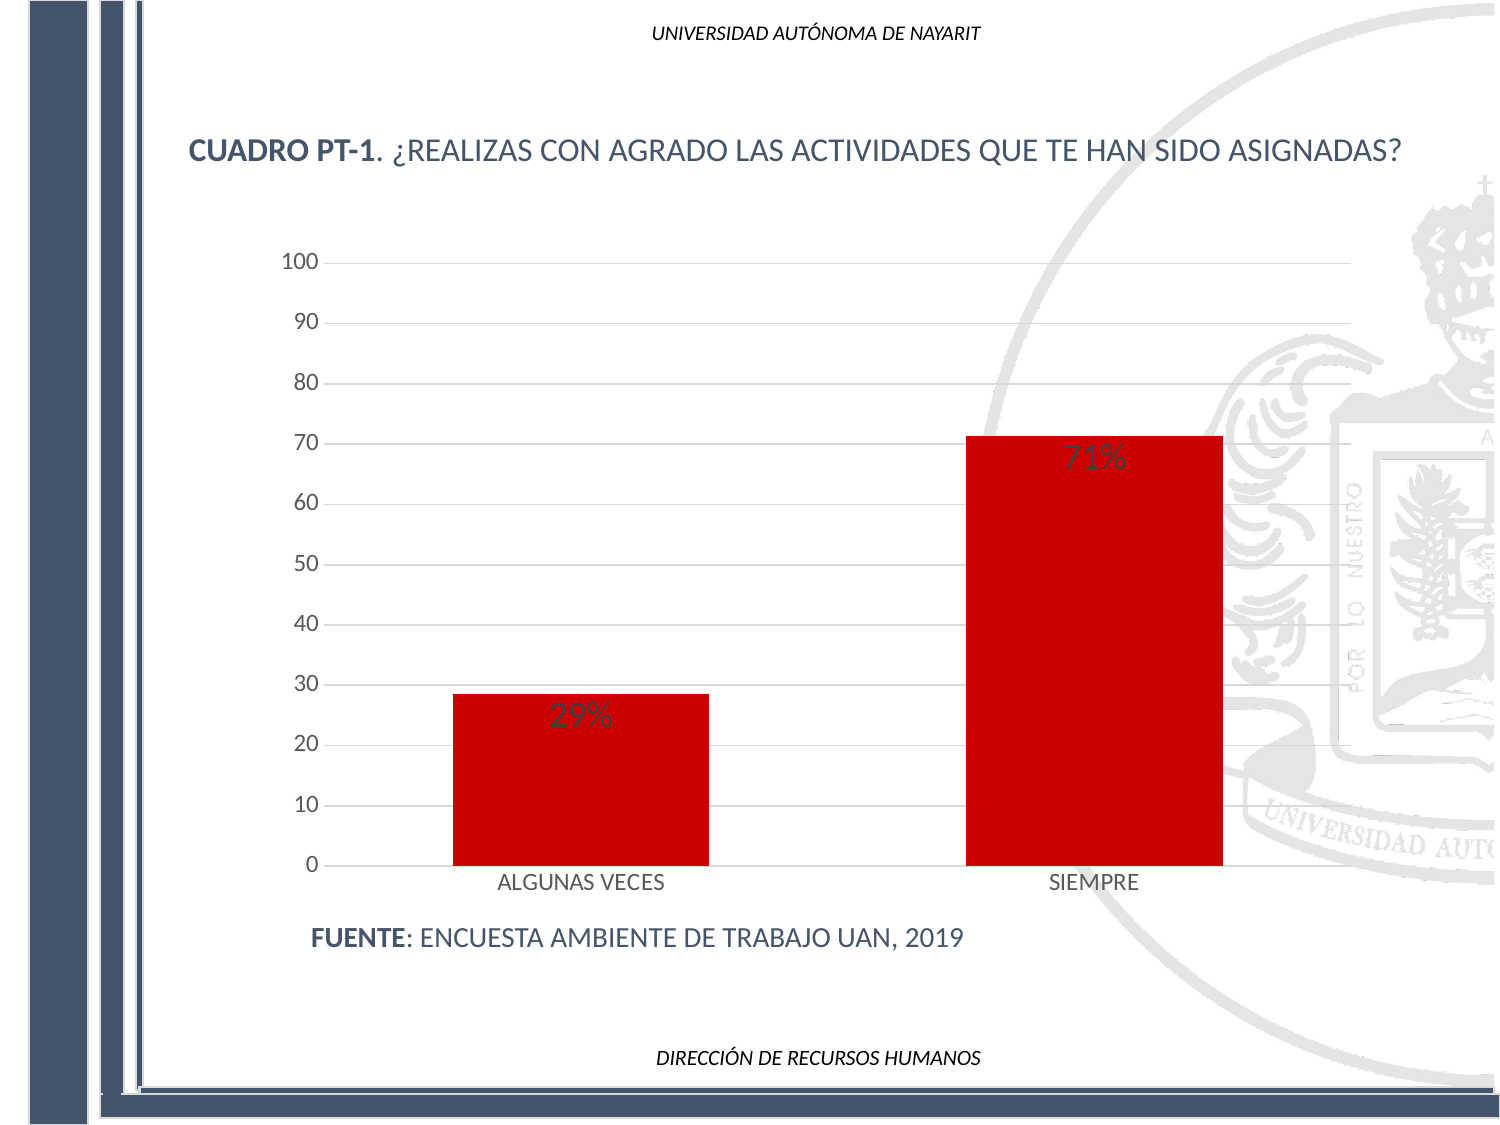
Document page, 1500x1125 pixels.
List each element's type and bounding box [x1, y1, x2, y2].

chart [258, 237, 1374, 911]
text_box [29, 0, 1500, 1125]
